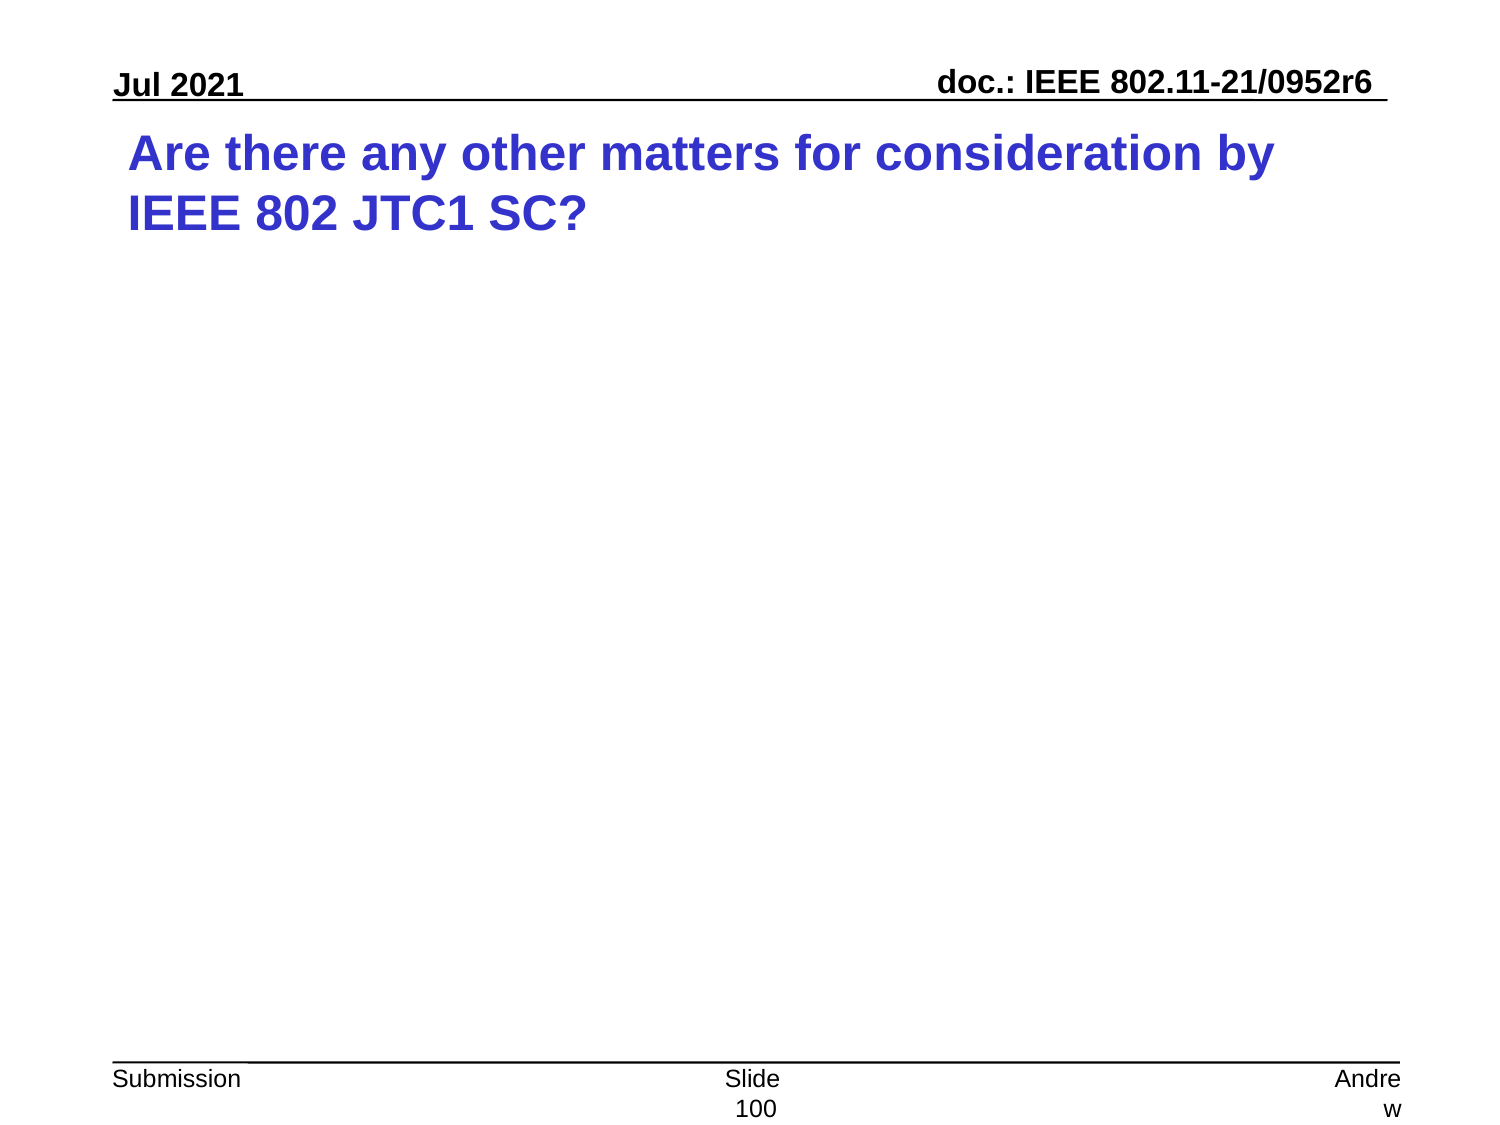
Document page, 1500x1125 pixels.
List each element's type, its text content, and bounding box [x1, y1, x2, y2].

footer Andrew Myles, Cisco [1320, 1061, 1402, 1093]
title Are there any other matters for consideration by IEEE 802 JTC1 SC? [112, 112, 1388, 288]
slide_number Slide 100 [709, 1061, 803, 1093]
